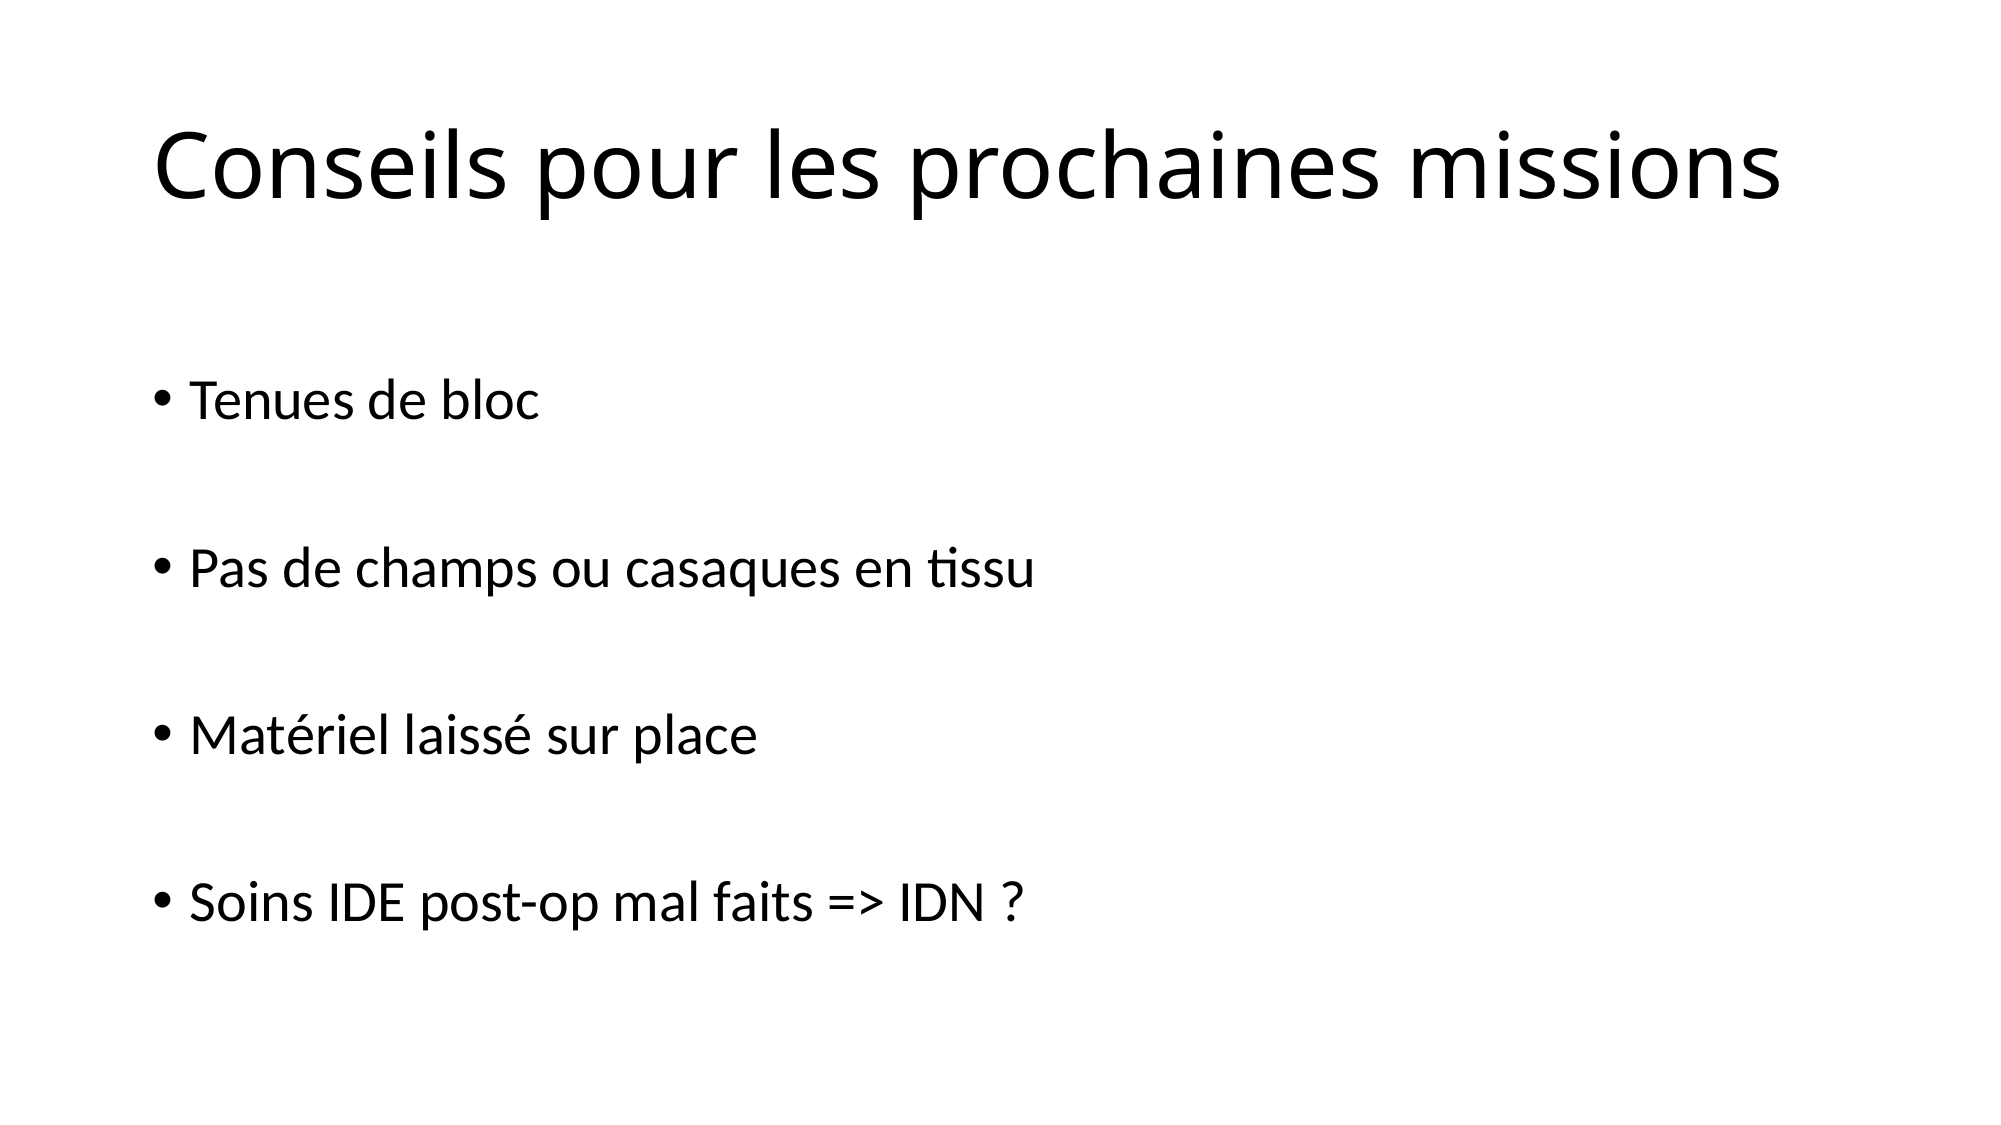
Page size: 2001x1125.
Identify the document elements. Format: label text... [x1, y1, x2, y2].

list Tenues de bloc Pas de champs ou casaques en tissu Matériel laissé sur place Soins IDE post-op mal faits => IDN ? [137, 362, 1863, 1014]
title Conseils pour les prochaines missions [137, 59, 1863, 278]
